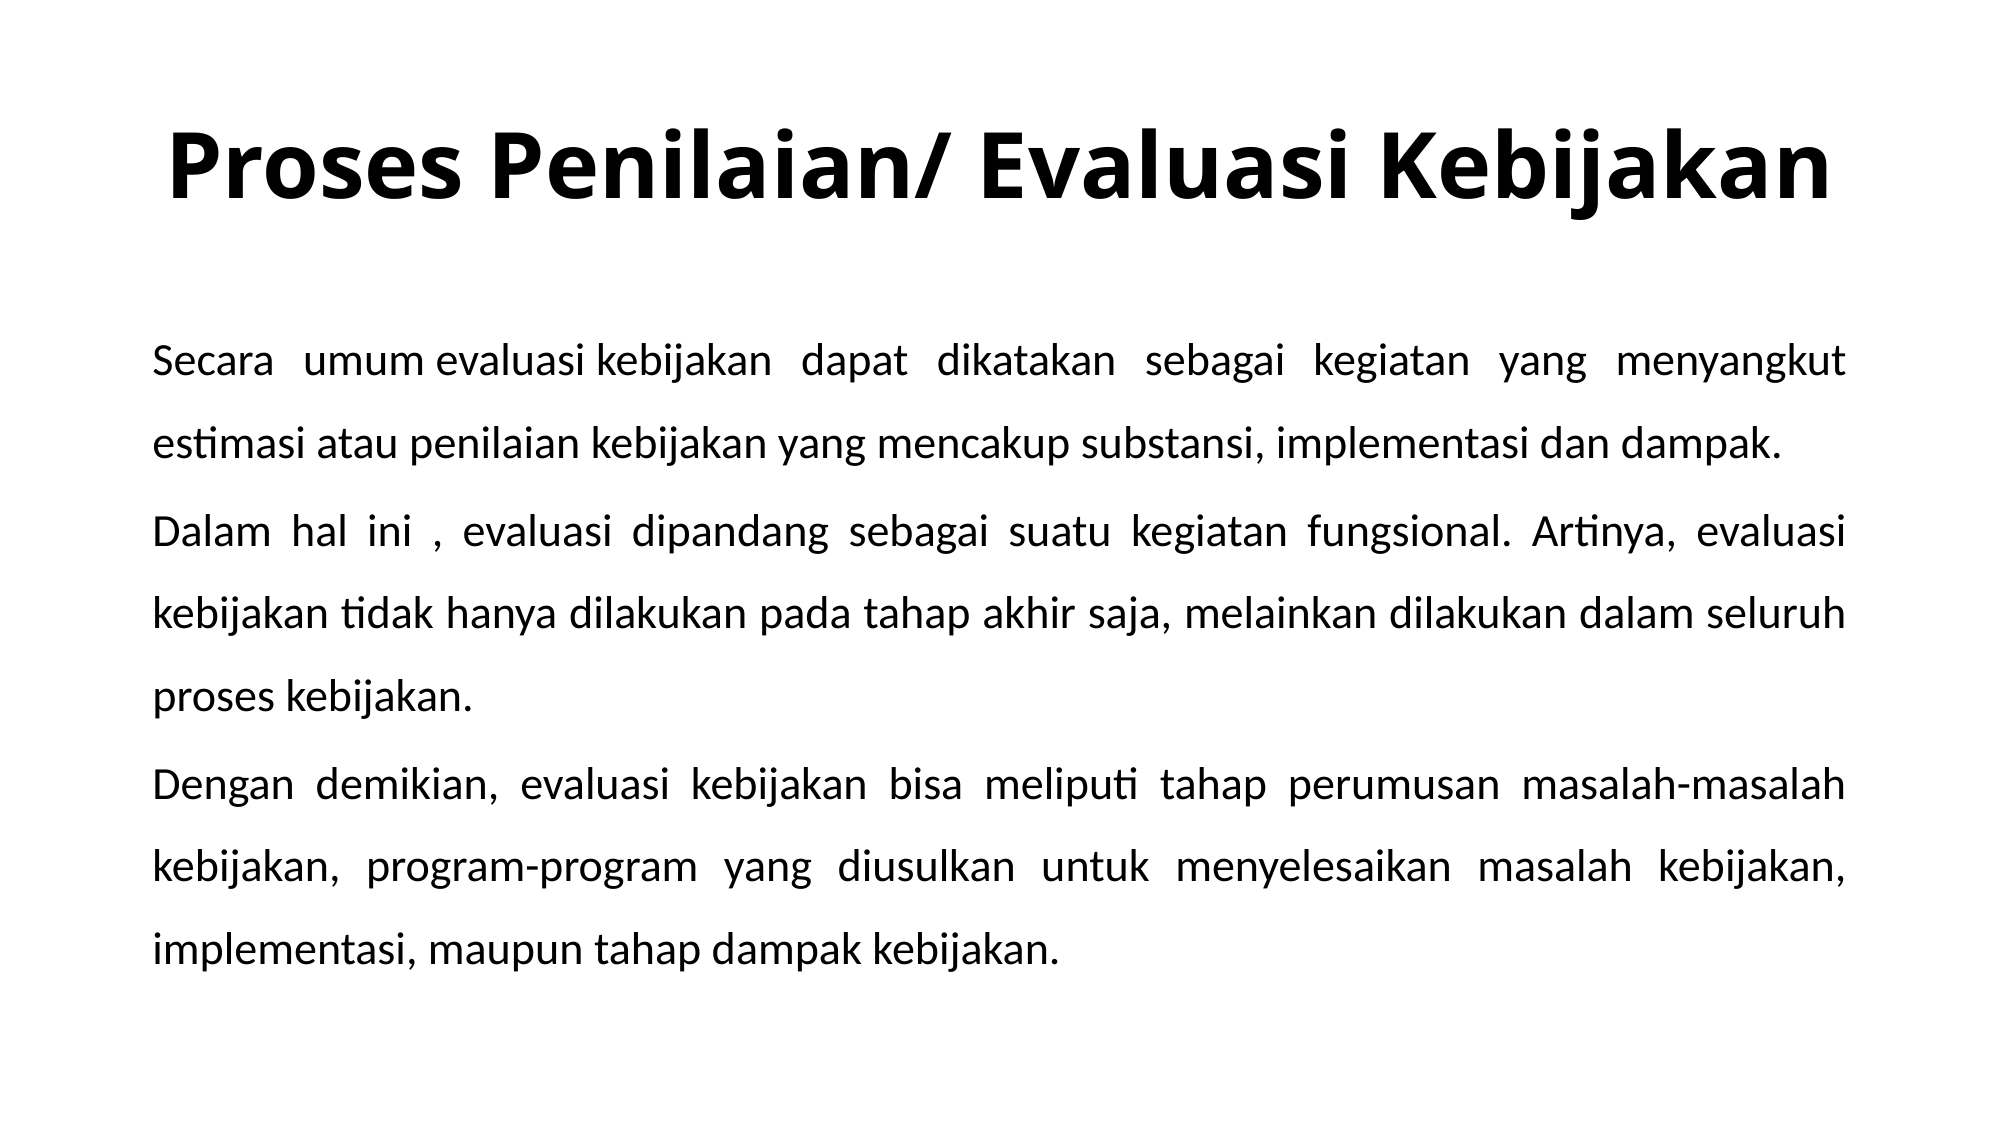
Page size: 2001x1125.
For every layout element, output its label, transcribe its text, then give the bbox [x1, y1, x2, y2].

list Secara umum evaluasi kebijakan dapat dikatakan sebagai kegiatan yang menyangkut estimasi atau penilaian kebijakan yang mencakup substansi, implementasi dan dampak. Dalam hal ini , evaluasi dipandang sebagai suatu kegiatan fungsional. Artinya, evaluasi kebijakan tidak hanya dilakukan pada tahap akhir saja, melainkan dilakukan dalam seluruh proses kebijakan. Dengan demikian, evaluasi kebijakan bisa meliputi tahap perumusan masalah-masalah kebijakan, program-program yang diusulkan untuk menyelesaikan masalah kebijakan, implementasi, maupun tahap dampak kebijakan. [137, 265, 1863, 1058]
title Proses Penilaian/ Evaluasi Kebijakan [137, 59, 1863, 265]
